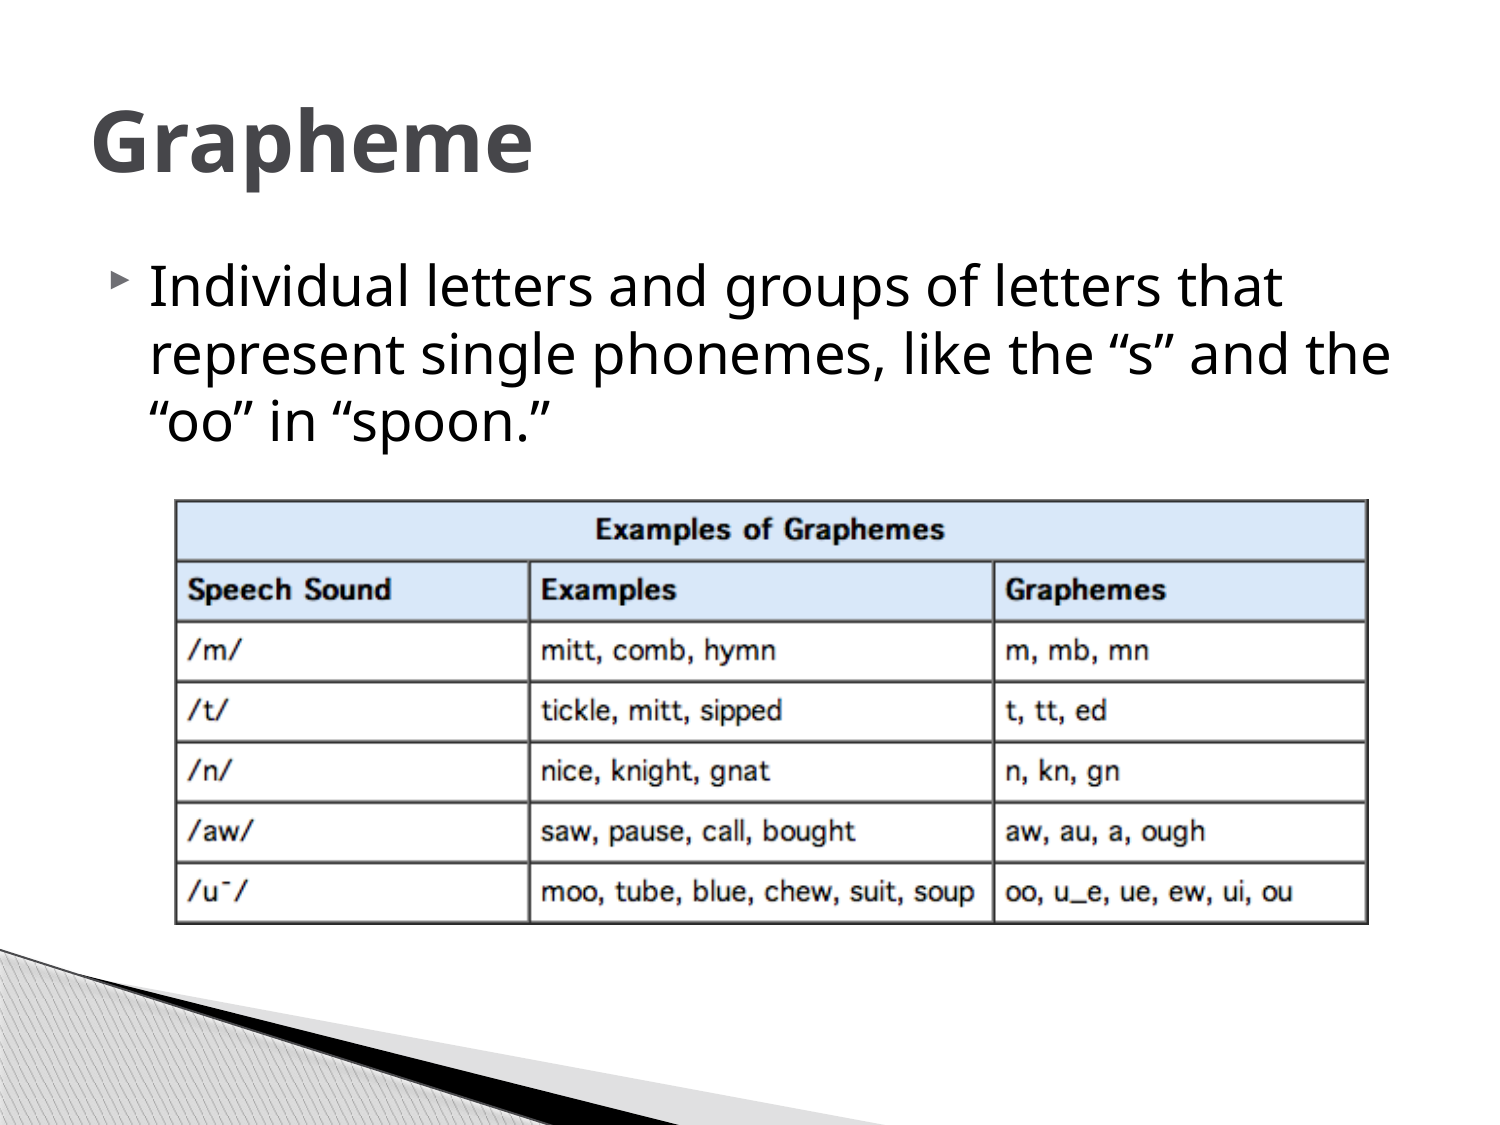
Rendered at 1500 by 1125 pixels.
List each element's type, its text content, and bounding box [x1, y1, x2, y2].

title Grapheme [75, 45, 1425, 233]
list Individual letters and groups of letters that represent single phonemes, like the “s” and the “oo” in “spoon.” [75, 243, 1425, 986]
picture [174, 499, 1369, 926]
